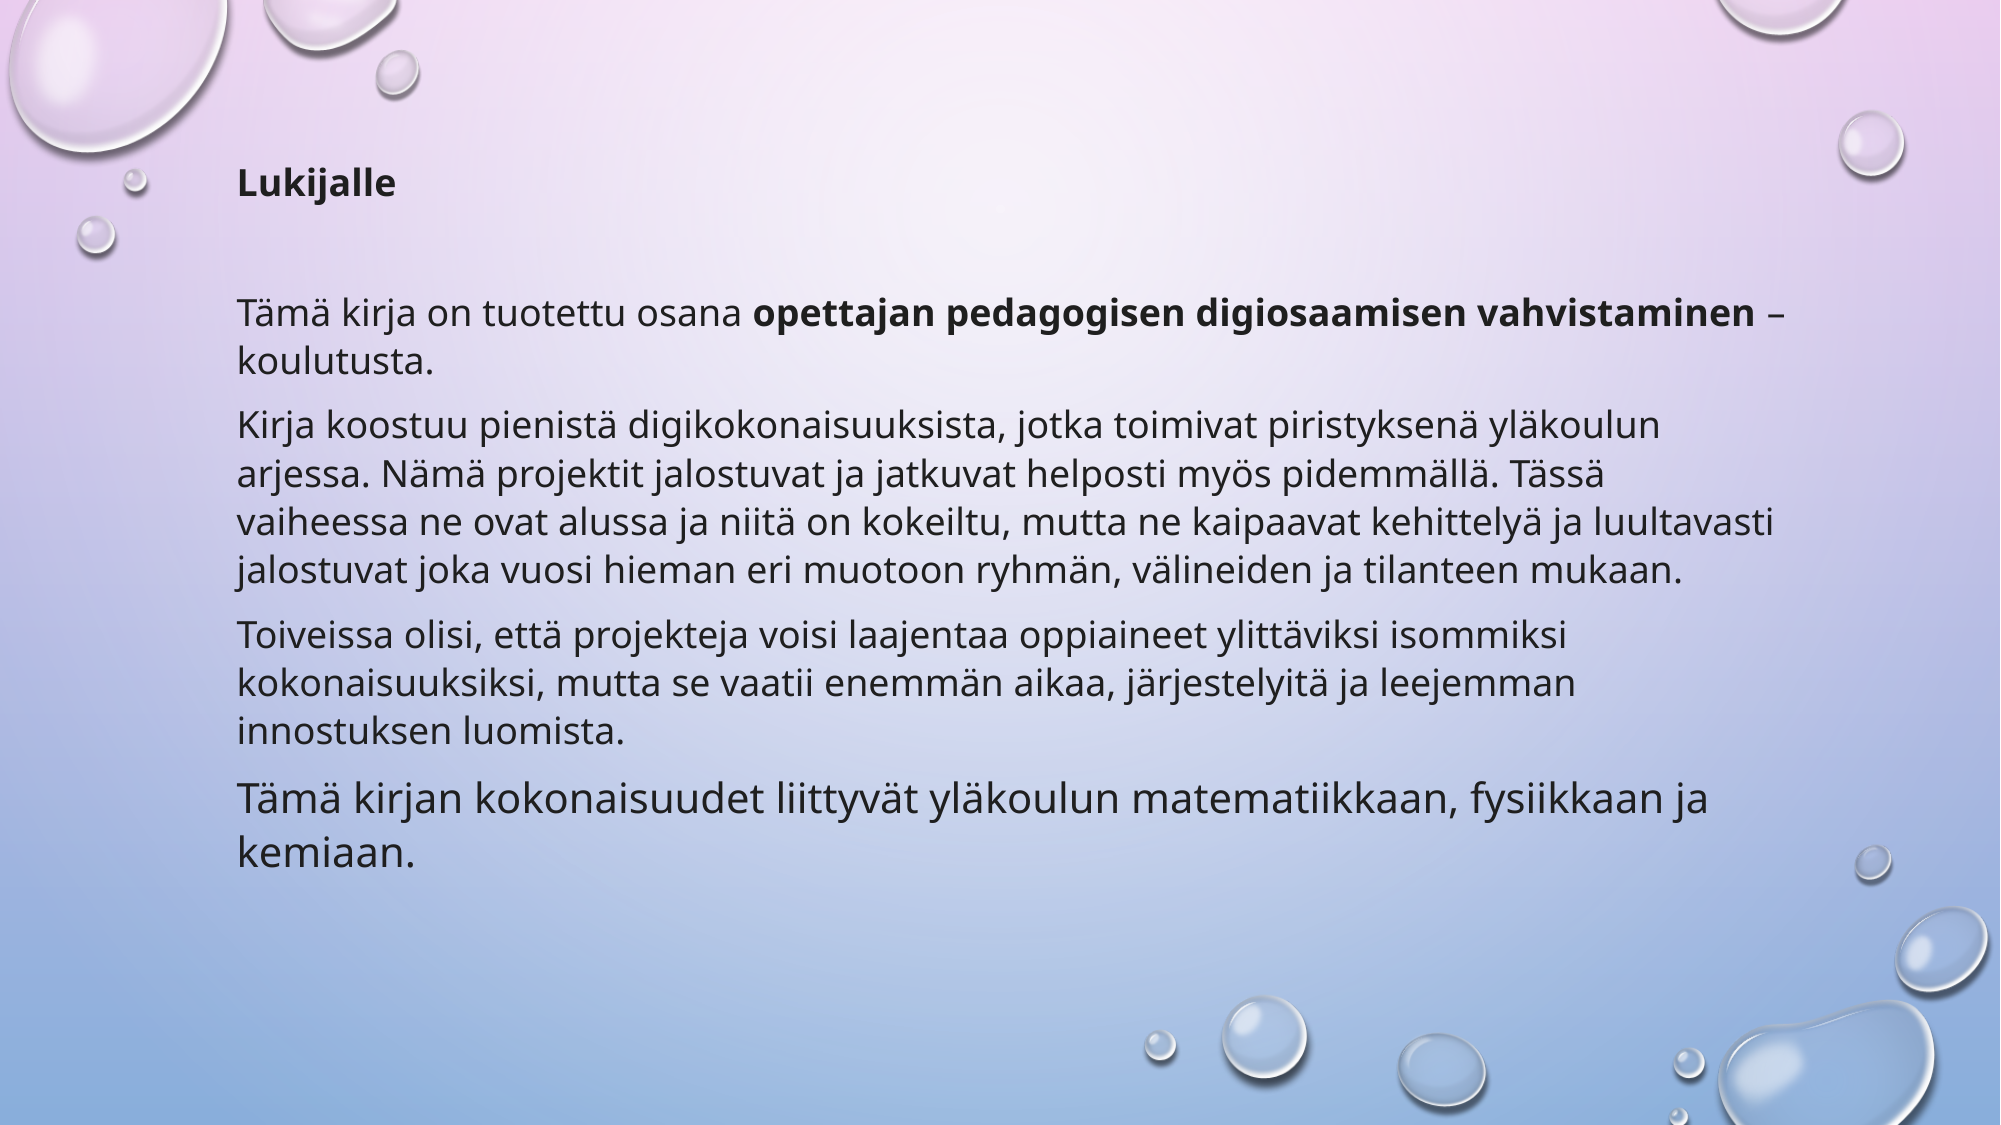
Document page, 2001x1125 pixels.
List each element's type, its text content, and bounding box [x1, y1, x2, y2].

picture [0, 0, 2000, 1125]
text_box Lukijalle Tämä kirja on tuotettu osana opettajan pedagogisen digiosaamisen vahvistaminen –koulutusta. Kirja koostuu pienistä digikokonaisuuksista, jotka toimivat piristyksenä yläkoulun arjessa. Nämä projektit jalostuvat ja jatkuvat helposti myös pidemmällä. Tässä vaiheessa ne ovat alussa ja niitä on kokeiltu, mutta ne kaipaavat kehittelyä ja luultavasti jalostuvat joka vuosi hieman eri muotoon ryhmän, välineiden ja tilanteen mukaan. Toiveissa olisi, että projekteja voisi laajentaa oppiaineet ylittäviksi isommiksi kokonaisuuksiksi, mutta se vaatii enemmän aikaa, järjestelyitä ja leejemman innostuksen luomista. Tämä kirjan kokonaisuudet liittyvät yläkoulun matematiikkaan, fysiikkaan ja kemiaan. [221, 148, 1802, 883]
